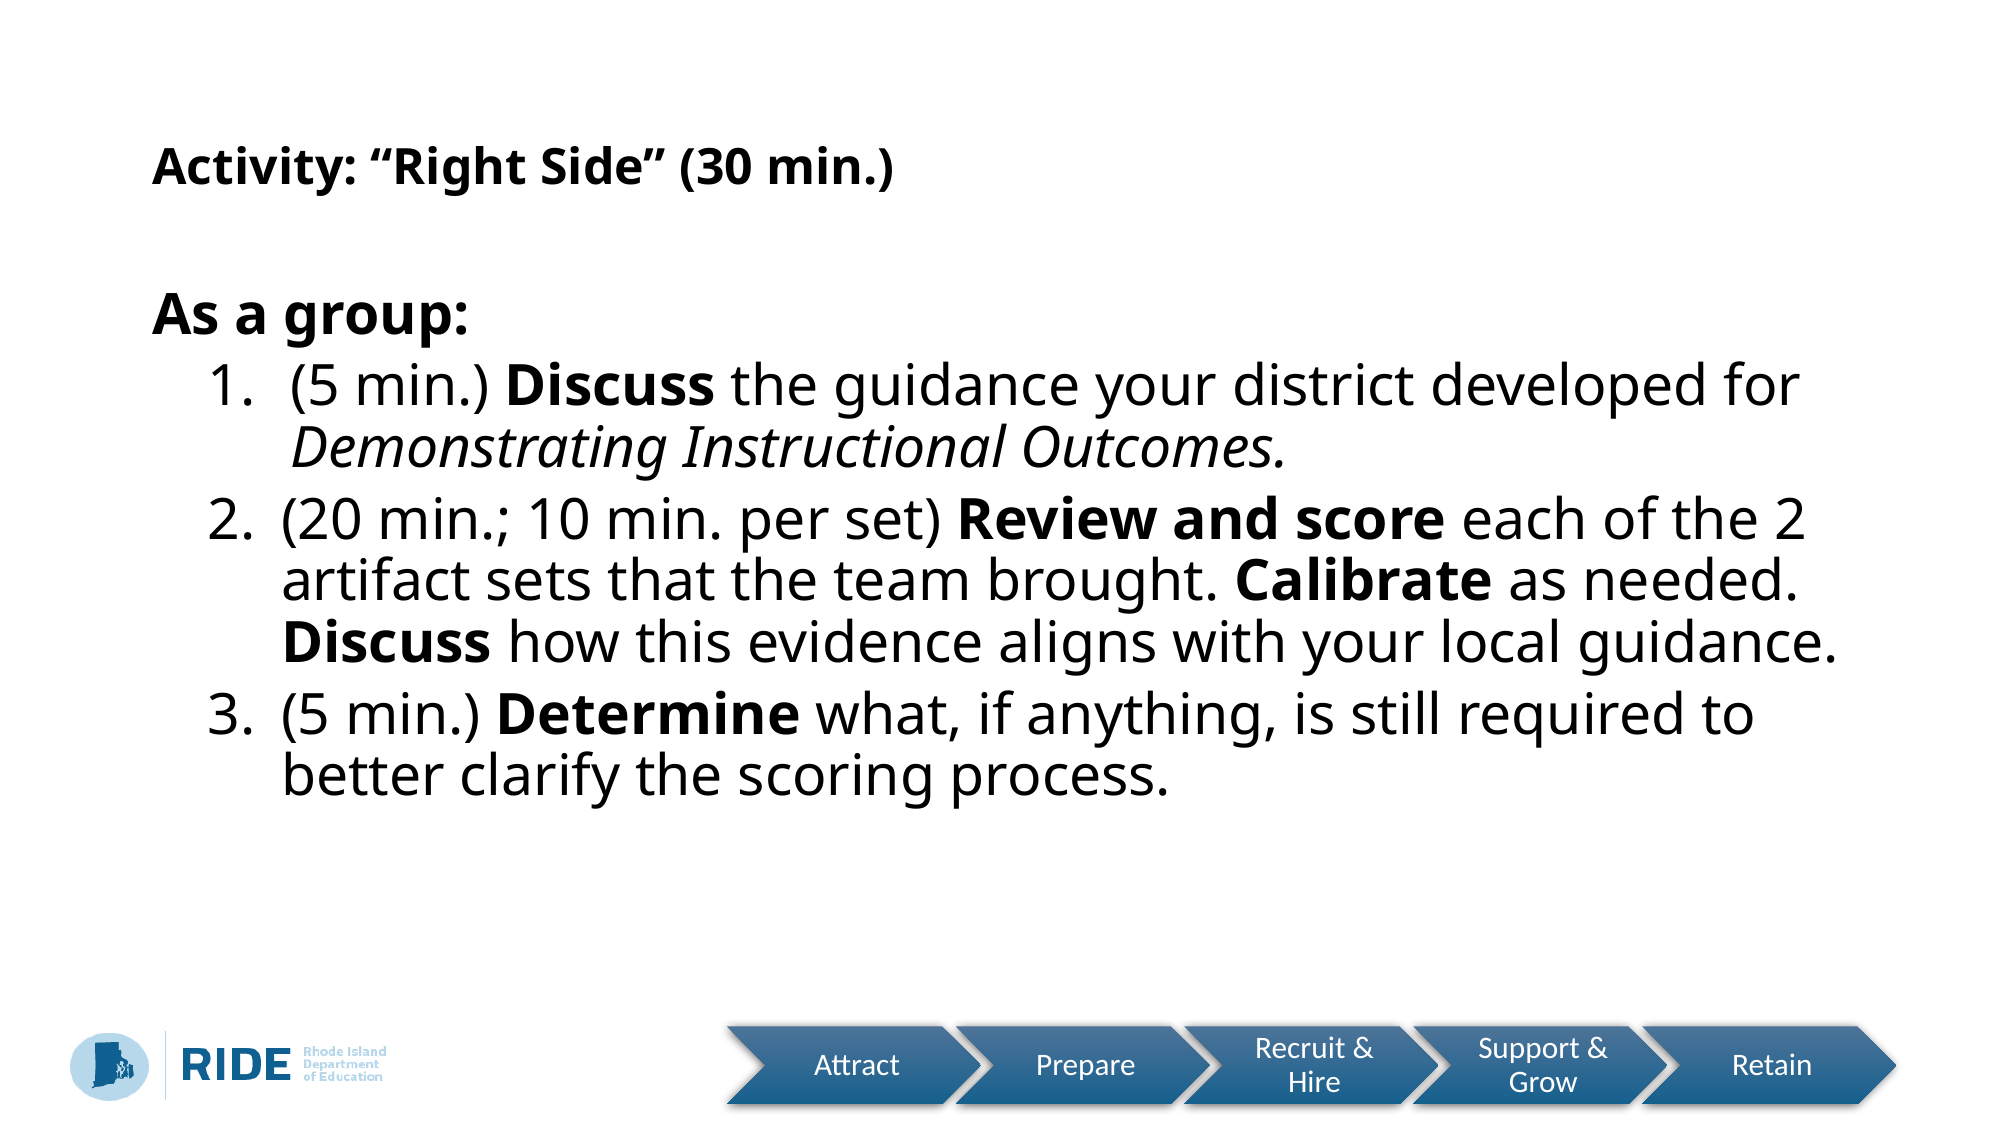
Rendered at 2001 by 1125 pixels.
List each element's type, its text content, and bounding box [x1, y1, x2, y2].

picture [61, 1026, 431, 1105]
title Activity: “Right Side” (30 min.) [137, 59, 1863, 278]
list As a group: (5 min.) Discuss the guidance your district developed for Demonstrating Instructional Outcomes. (20 min.; 10 min. per set) Review and score each of the 2 artifact sets that the team brought. Calibrate as needed. Discuss how this evidence aligns with your local guidance. (5 min.) Determine what, if anything, is still required to better clarify the scoring process. [137, 278, 1863, 877]
